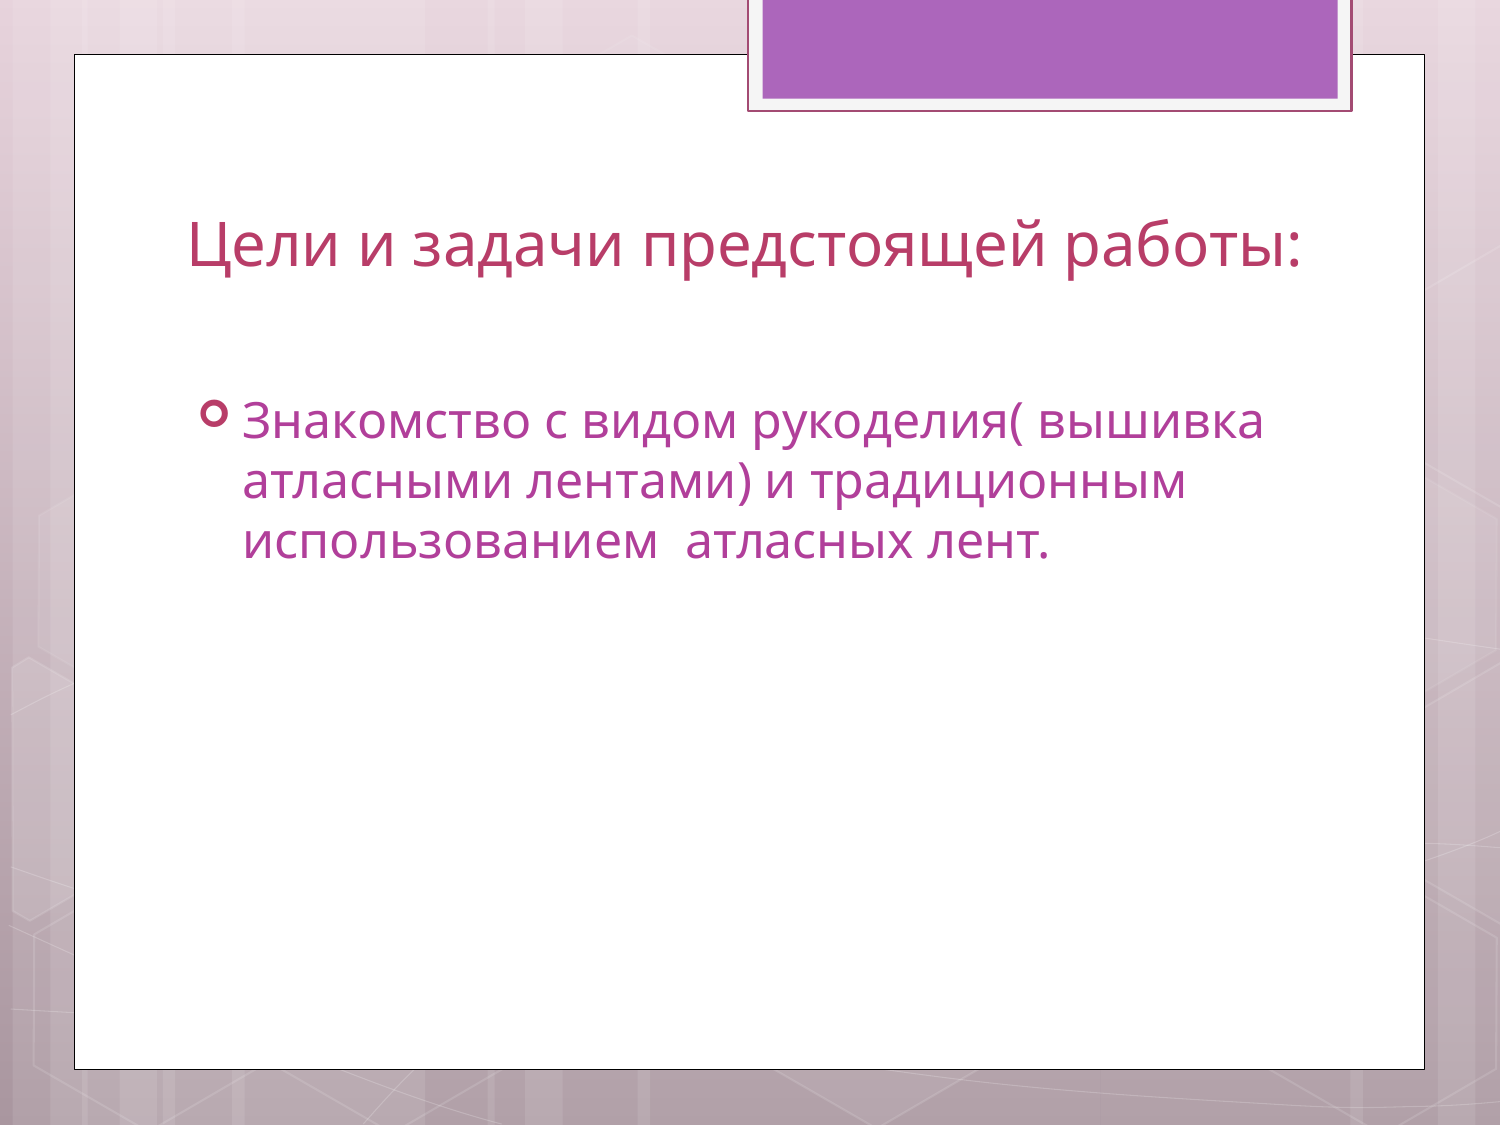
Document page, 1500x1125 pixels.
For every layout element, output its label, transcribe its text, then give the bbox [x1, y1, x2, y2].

title Цели и задачи предстоящей работы: [171, 172, 1324, 361]
list Знакомство с видом рукоделия( вышивка атласными лентами) и традиционным использованием атласных лент. [171, 381, 1283, 957]
